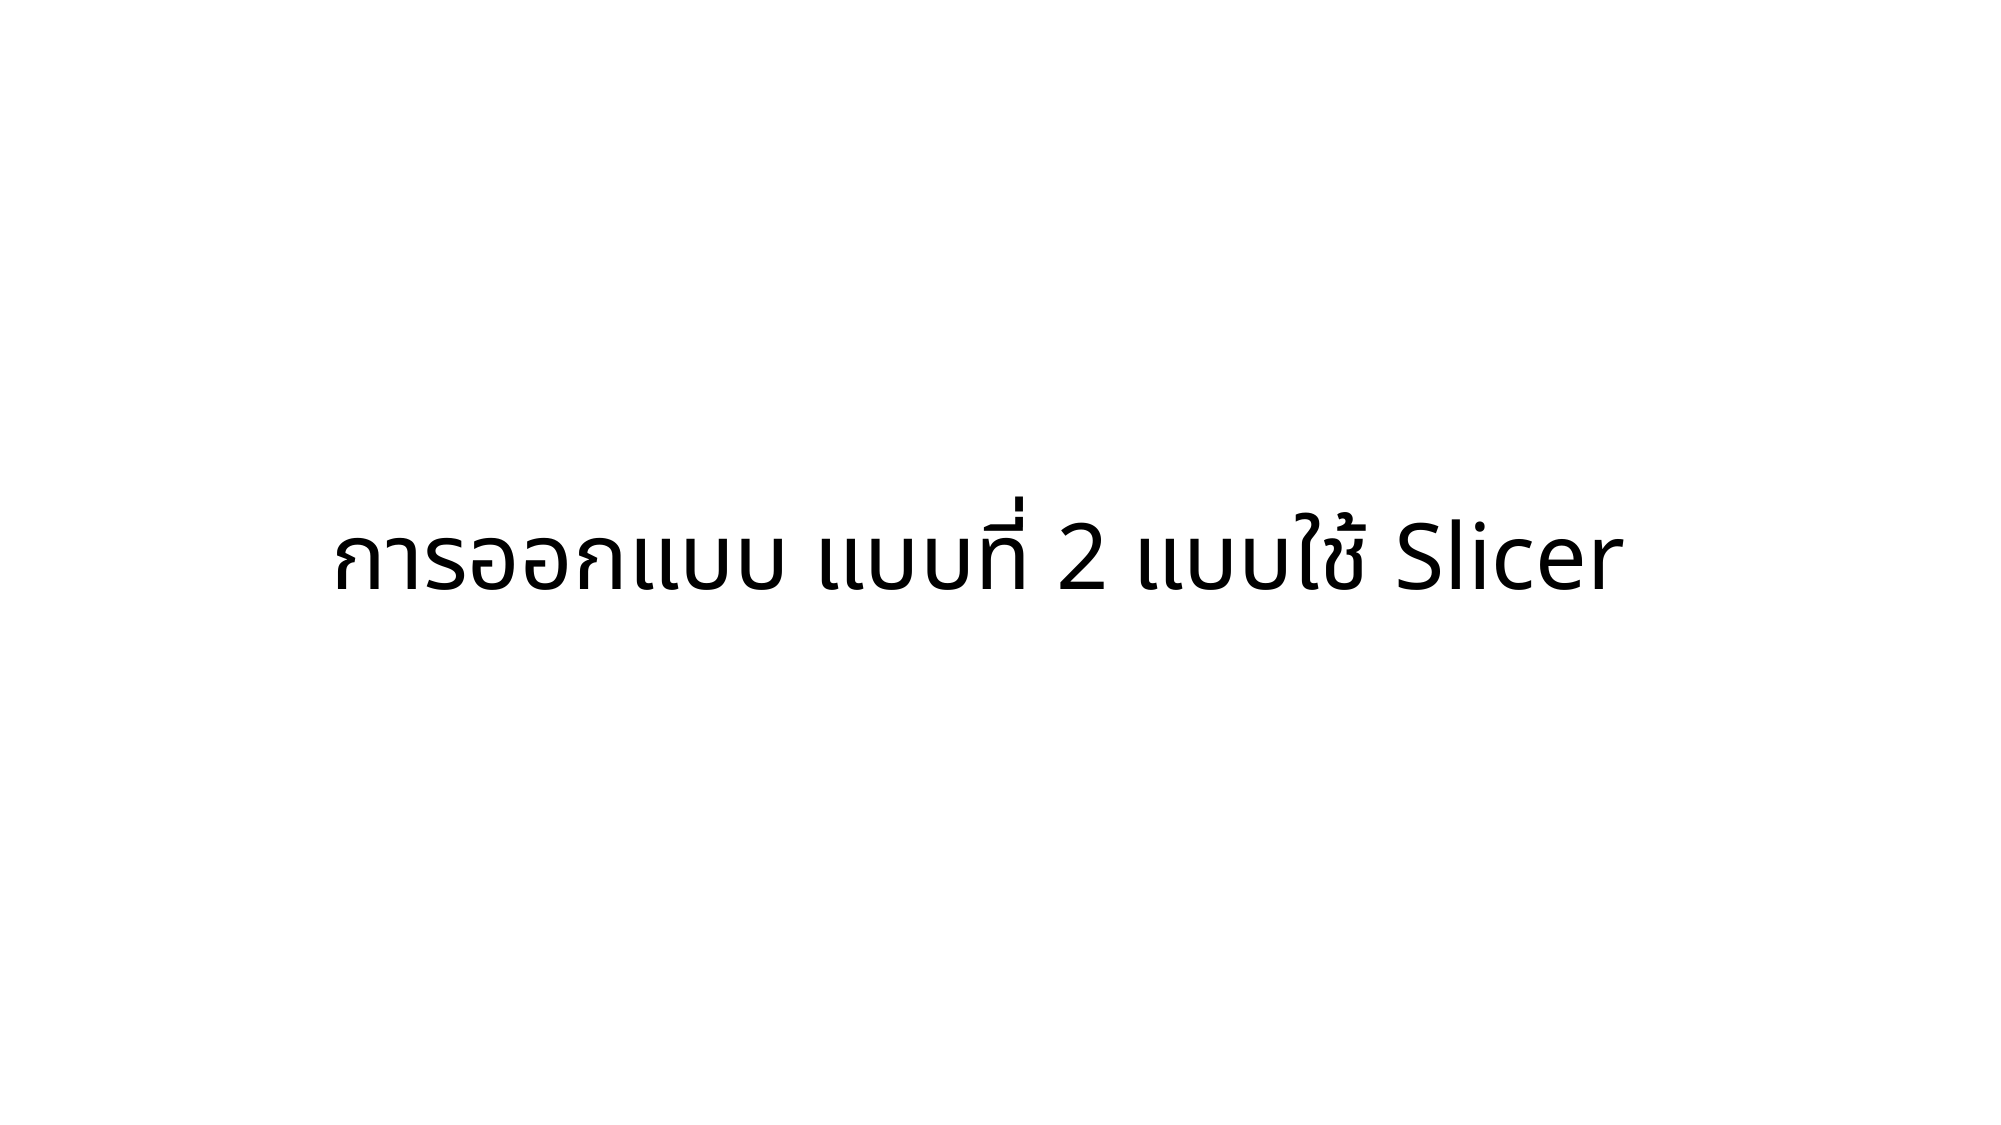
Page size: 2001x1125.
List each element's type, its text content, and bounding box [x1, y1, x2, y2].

title การออกแบบ แบบที่ 2 แบบใช้ Slicer [127, 451, 1853, 669]
